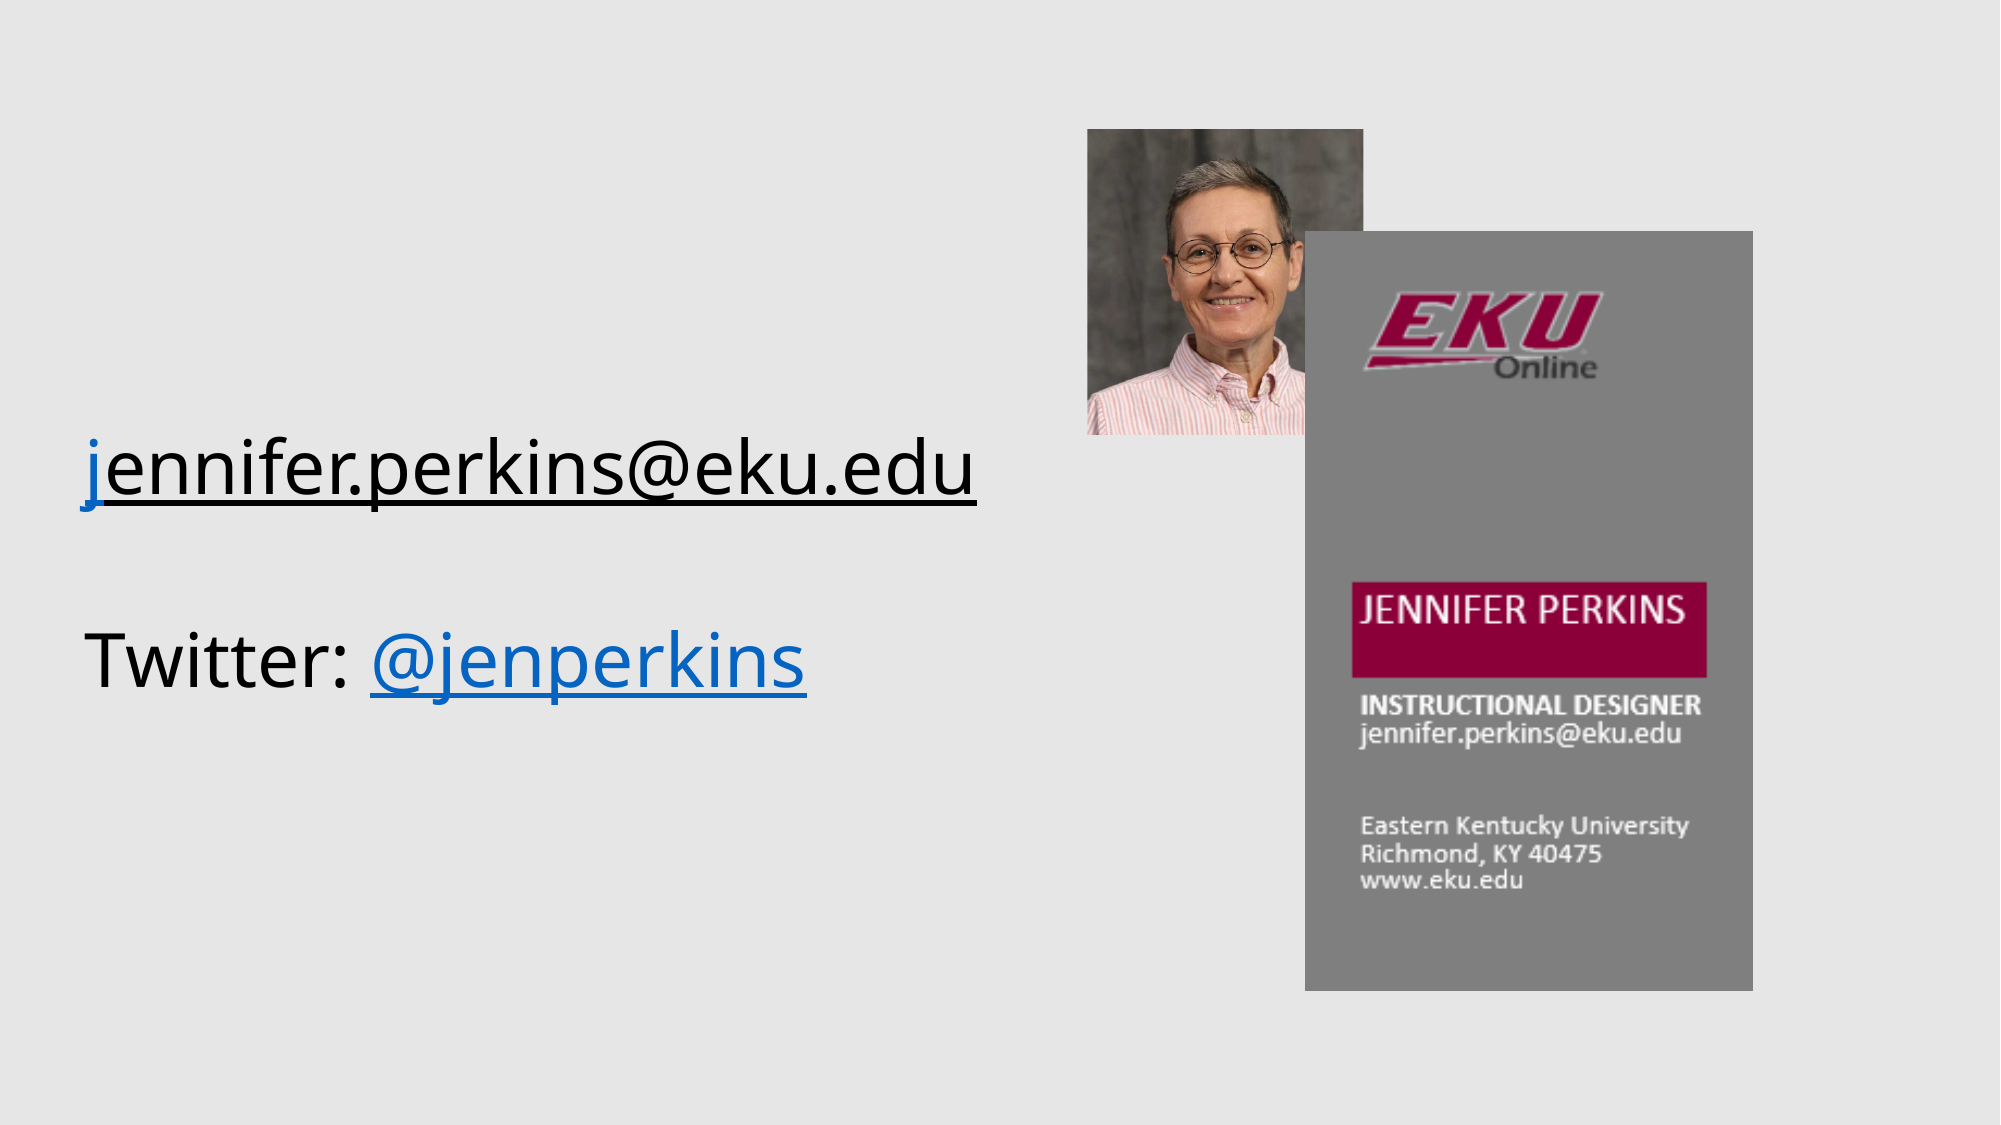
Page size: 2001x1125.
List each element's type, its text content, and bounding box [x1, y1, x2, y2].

text_box jennifer.perkins@eku.edu Twitter: @jenperkins [70, 412, 1030, 722]
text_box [1087, 129, 1753, 991]
